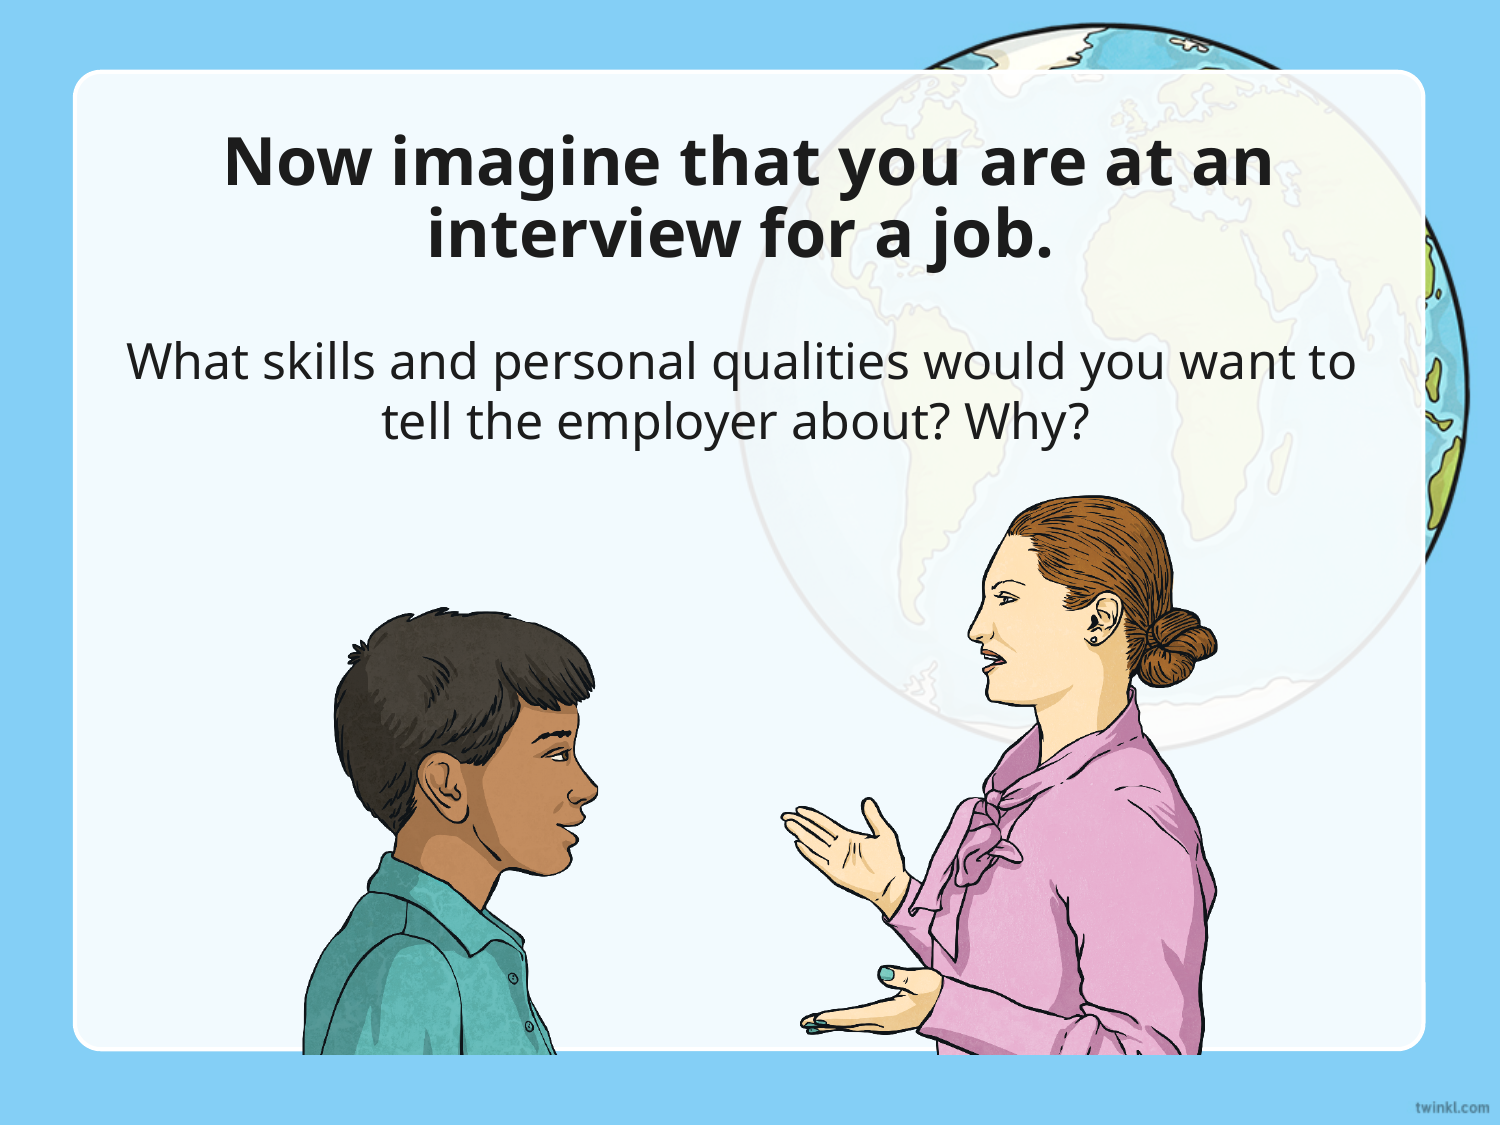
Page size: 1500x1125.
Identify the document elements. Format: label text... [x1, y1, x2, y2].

text_box What skills and personal qualities would you want to tell the employer about? Why? [123, 322, 1376, 1018]
picture [0, 0, 1500, 1125]
title Now imagine that you are at an interview for a job. [73, 76, 1426, 324]
